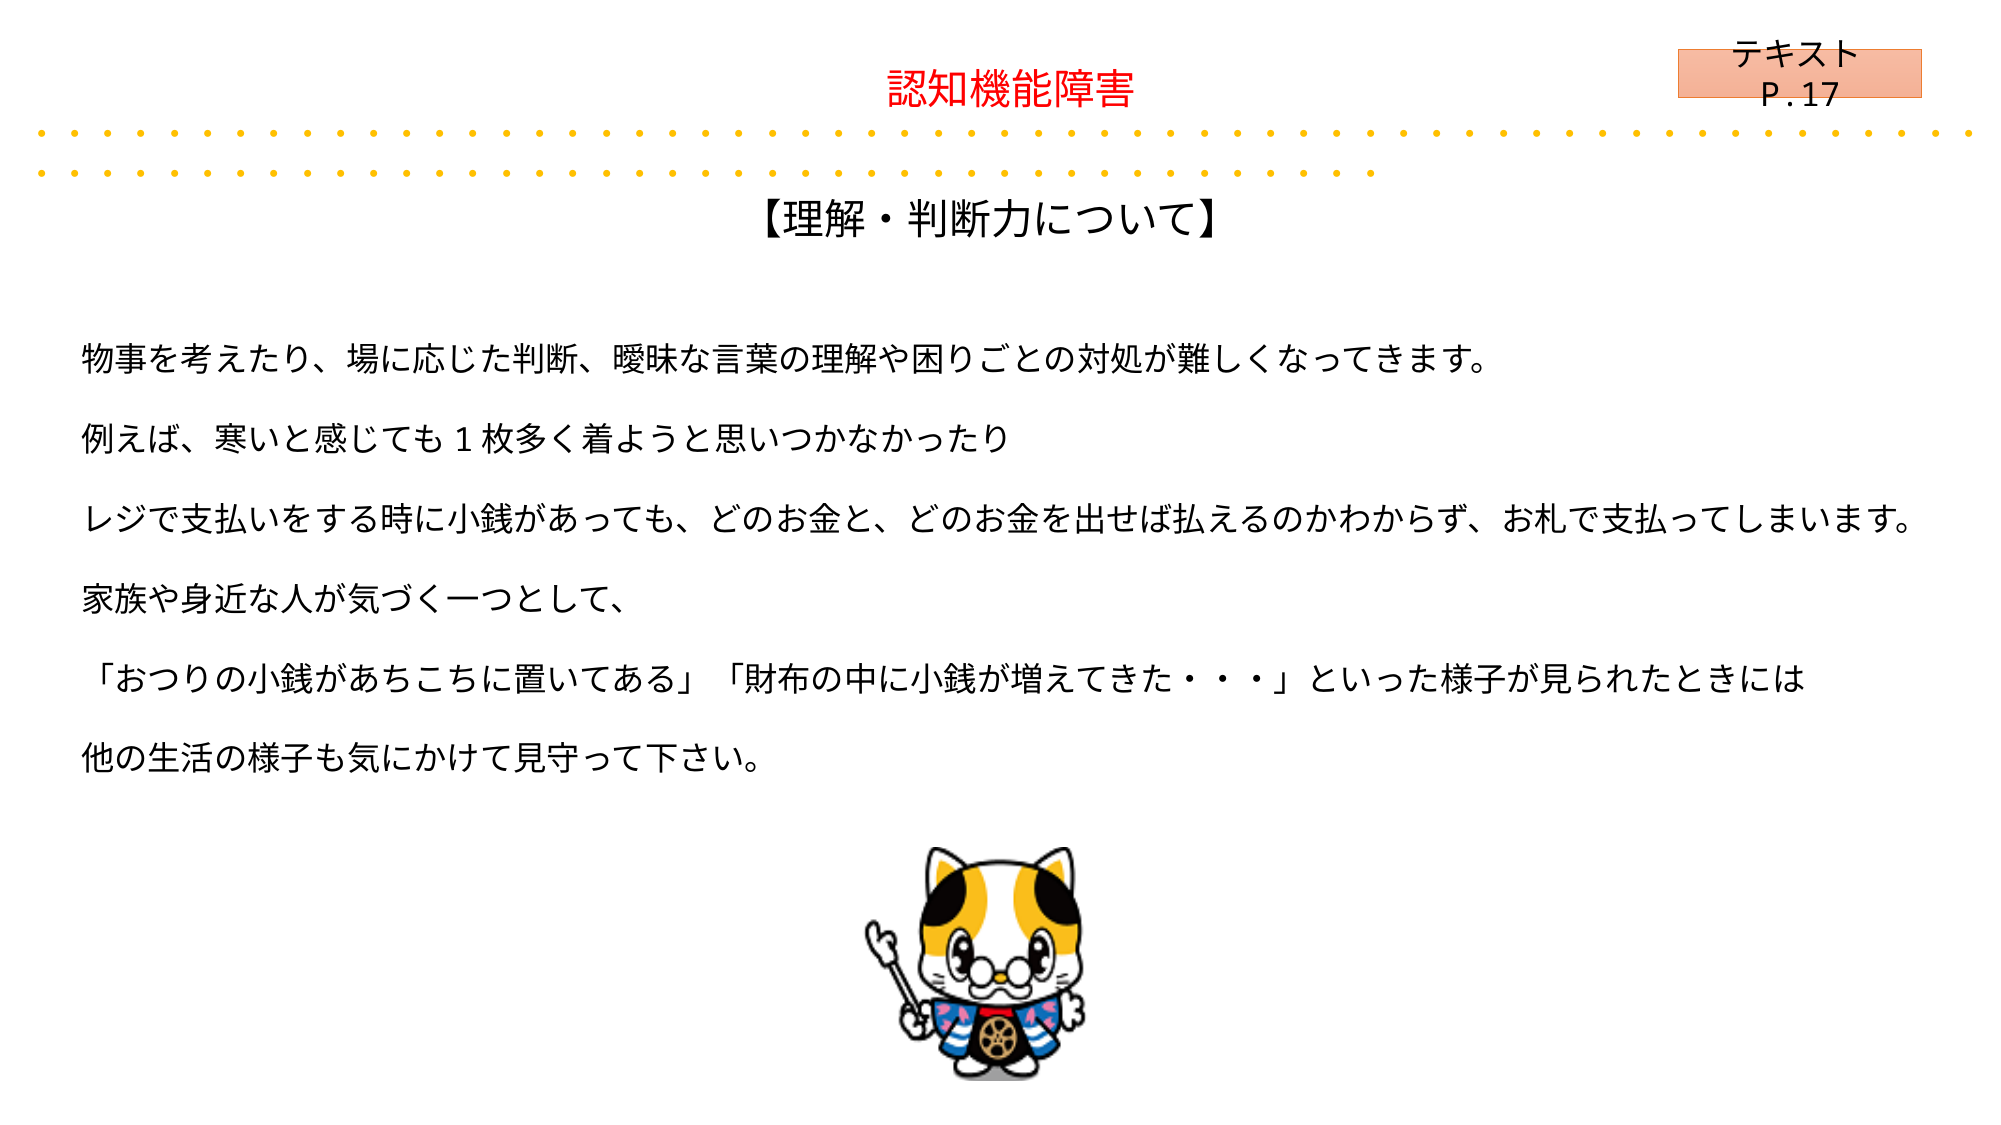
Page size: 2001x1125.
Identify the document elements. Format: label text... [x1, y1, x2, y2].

text_box テキストP.17 [1678, 49, 1922, 98]
text_box 物事を考えたり、場に応じた判断、曖昧な言葉の理解や困りごとの対処が難しくなってきます。 例えば、寒いと感じても1枚多く着ようと思いつかなかったり レジで支払いをする時に小銭があっても、どのお金と、どのお金を出せば払えるのかわからず、お札で支払ってしまいます。 家族や身近な人が気づく一つとして、 「おつりの小銭があちこちに置いてある」「財布の中に小銭が増えてきた・・・」といった様子が見られたときには 他の生活の様子も気にかけて見守って下さい。 [66, 290, 1956, 785]
picture [845, 846, 1104, 1081]
text_box 認知機能障害 ・・・・・・・・・・・・・・・・・・・・・・・・・・・・・・・・・・・・・・・・・・・・・・・・・・・・・・・・・・・・・・・・・・・・・・・・・・・・・・・・・・・・・・・・・・・・・・・・・・・・ 【理解・判断力について】 [10, 5, 2000, 251]
